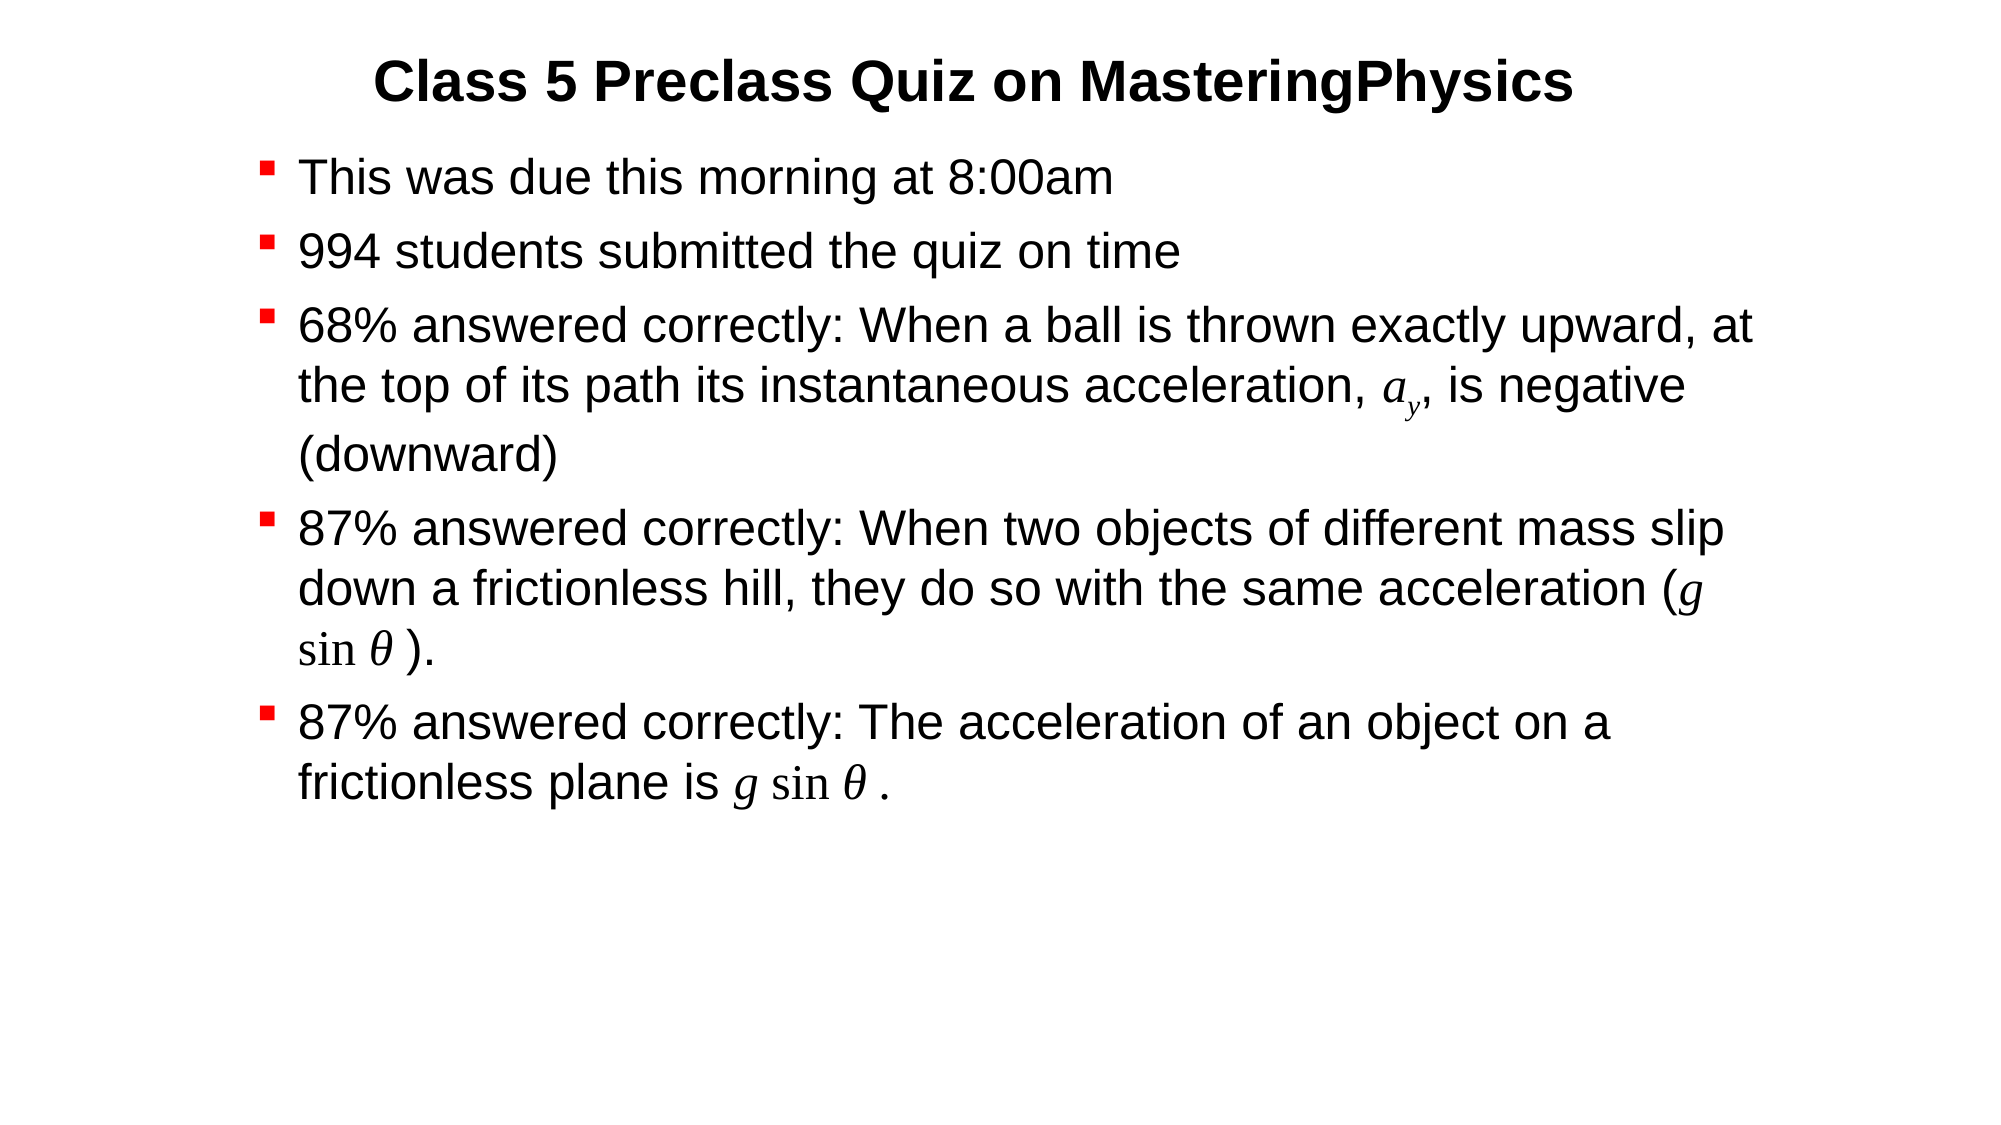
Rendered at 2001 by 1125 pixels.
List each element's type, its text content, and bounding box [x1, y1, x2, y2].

title Class 5 Preclass Quiz on MasteringPhysics [174, 37, 1775, 118]
text_box This was due this morning at 8:00am 994 students submitted the quiz on time 68% answered correctly: When a ball is thrown exactly upward, at the top of its path its instantaneous acceleration, ay, is negative (downward) 87% answered correctly: When two objects of different mass slip down a frictionless hill, they do so with the same acceleration (g sin θ ). 87% answered correctly: The acceleration of an object on a frictionless plane is g sin θ . [241, 137, 1779, 817]
